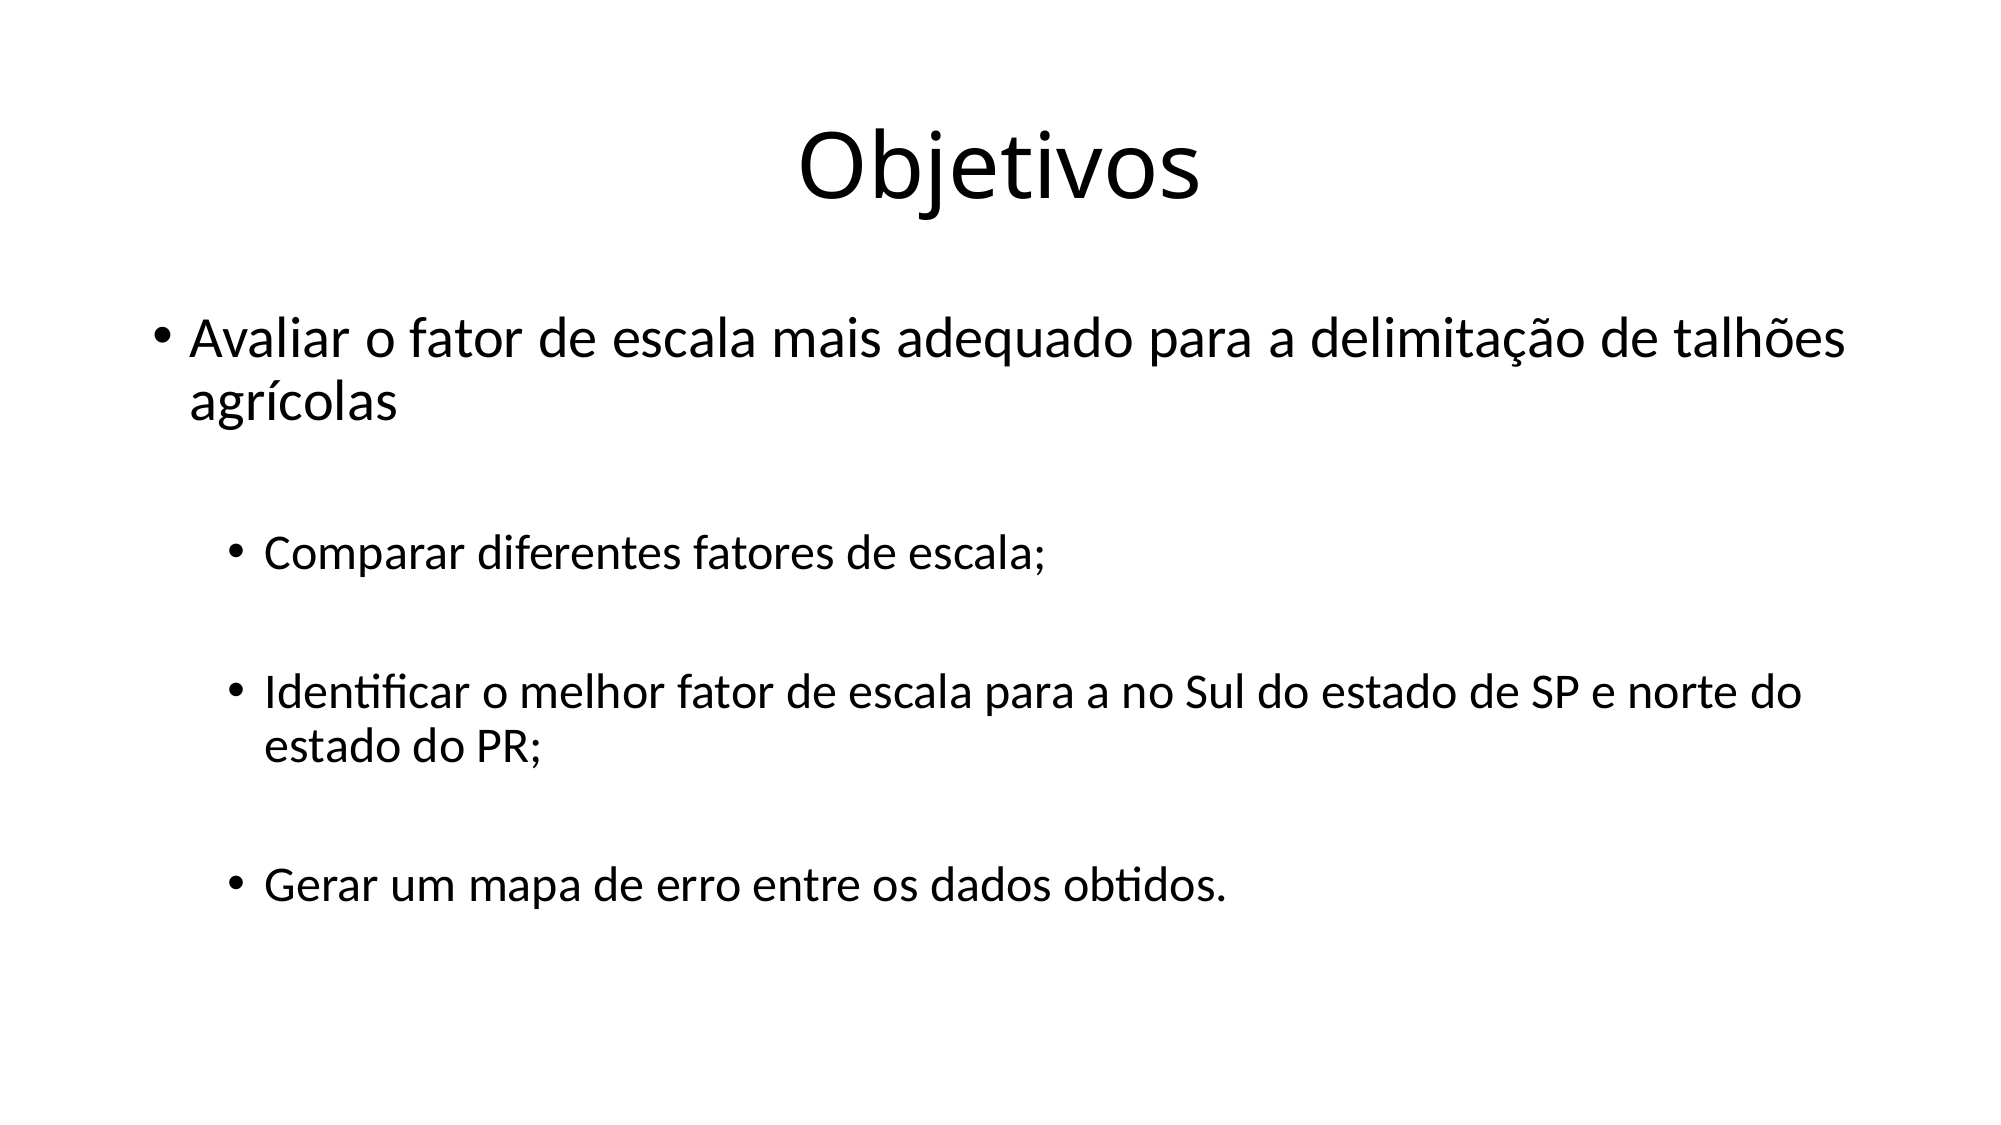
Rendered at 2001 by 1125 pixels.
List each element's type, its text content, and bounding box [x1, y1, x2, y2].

title Objetivos [137, 59, 1863, 278]
list Avaliar o fator de escala mais adequado para a delimitação de talhões agrícolas Comparar diferentes fatores de escala; Identificar o melhor fator de escala para a no Sul do estado de SP e norte do estado do PR; Gerar um mapa de erro entre os dados obtidos. [137, 299, 1863, 1014]
